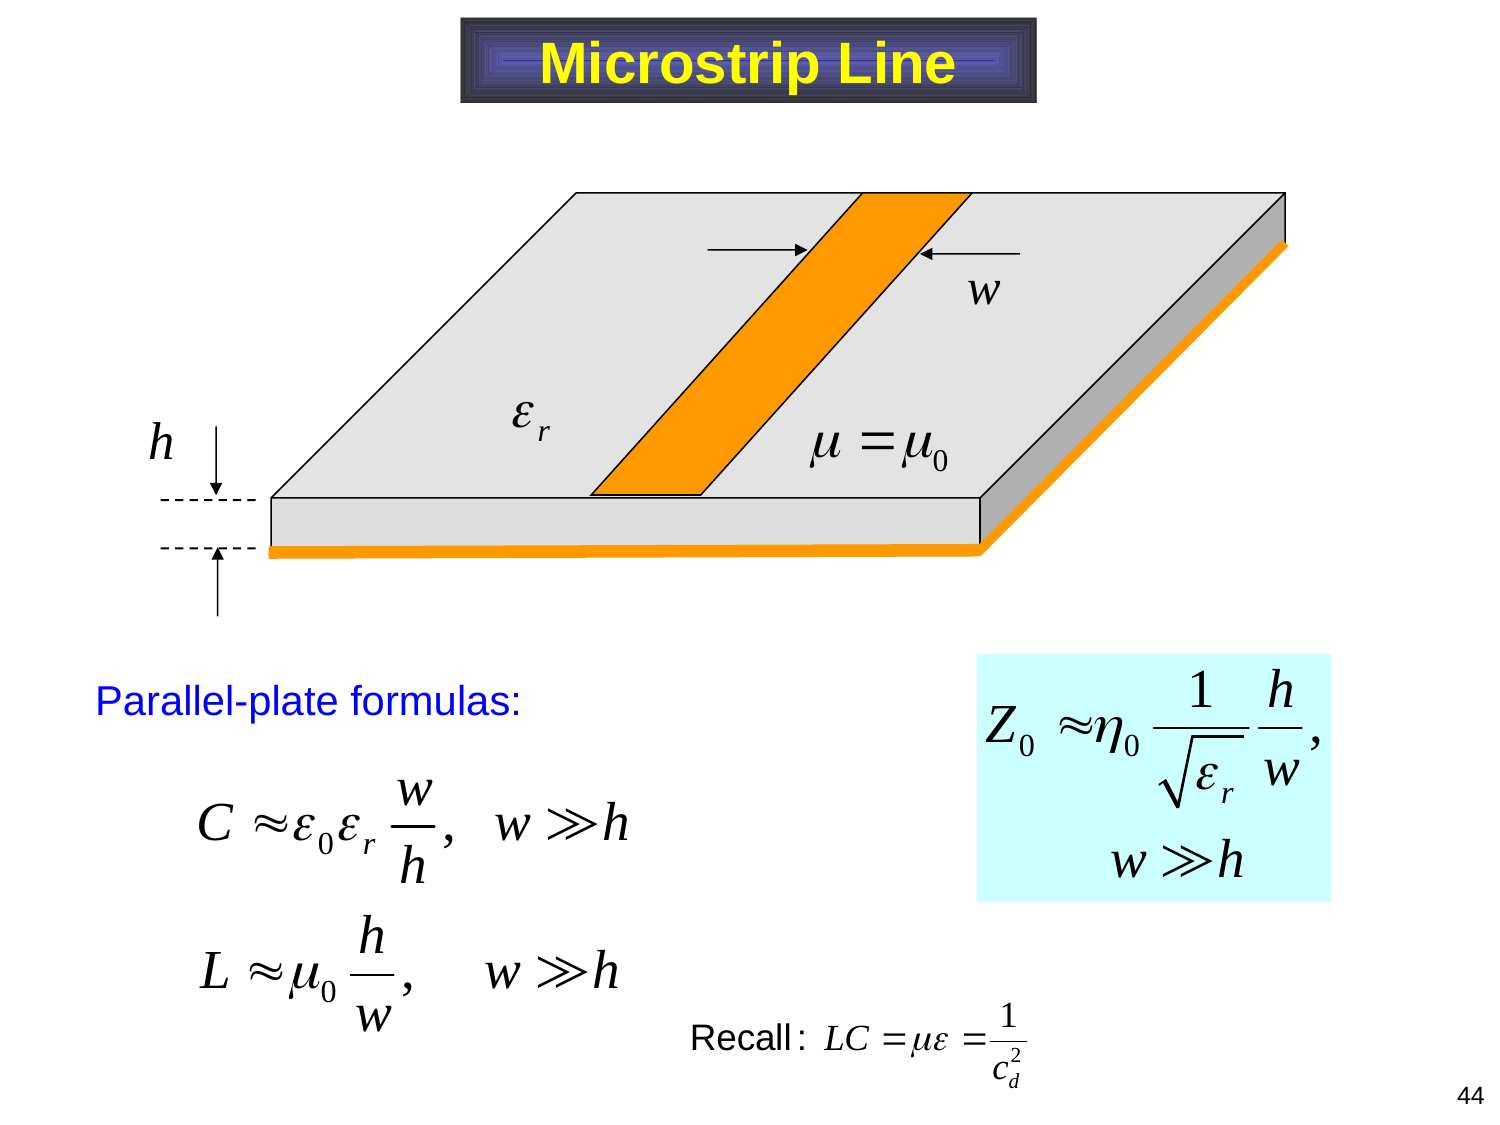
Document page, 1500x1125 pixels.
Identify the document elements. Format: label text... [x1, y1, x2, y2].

slide_number 44 [1149, 1065, 1500, 1125]
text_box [189, 750, 641, 1045]
text_box Microstrip Line [460, 17, 1037, 103]
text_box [140, 192, 1286, 617]
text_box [976, 653, 1331, 902]
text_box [686, 991, 1035, 1098]
text_box Parallel-plate formulas: [80, 666, 538, 731]
